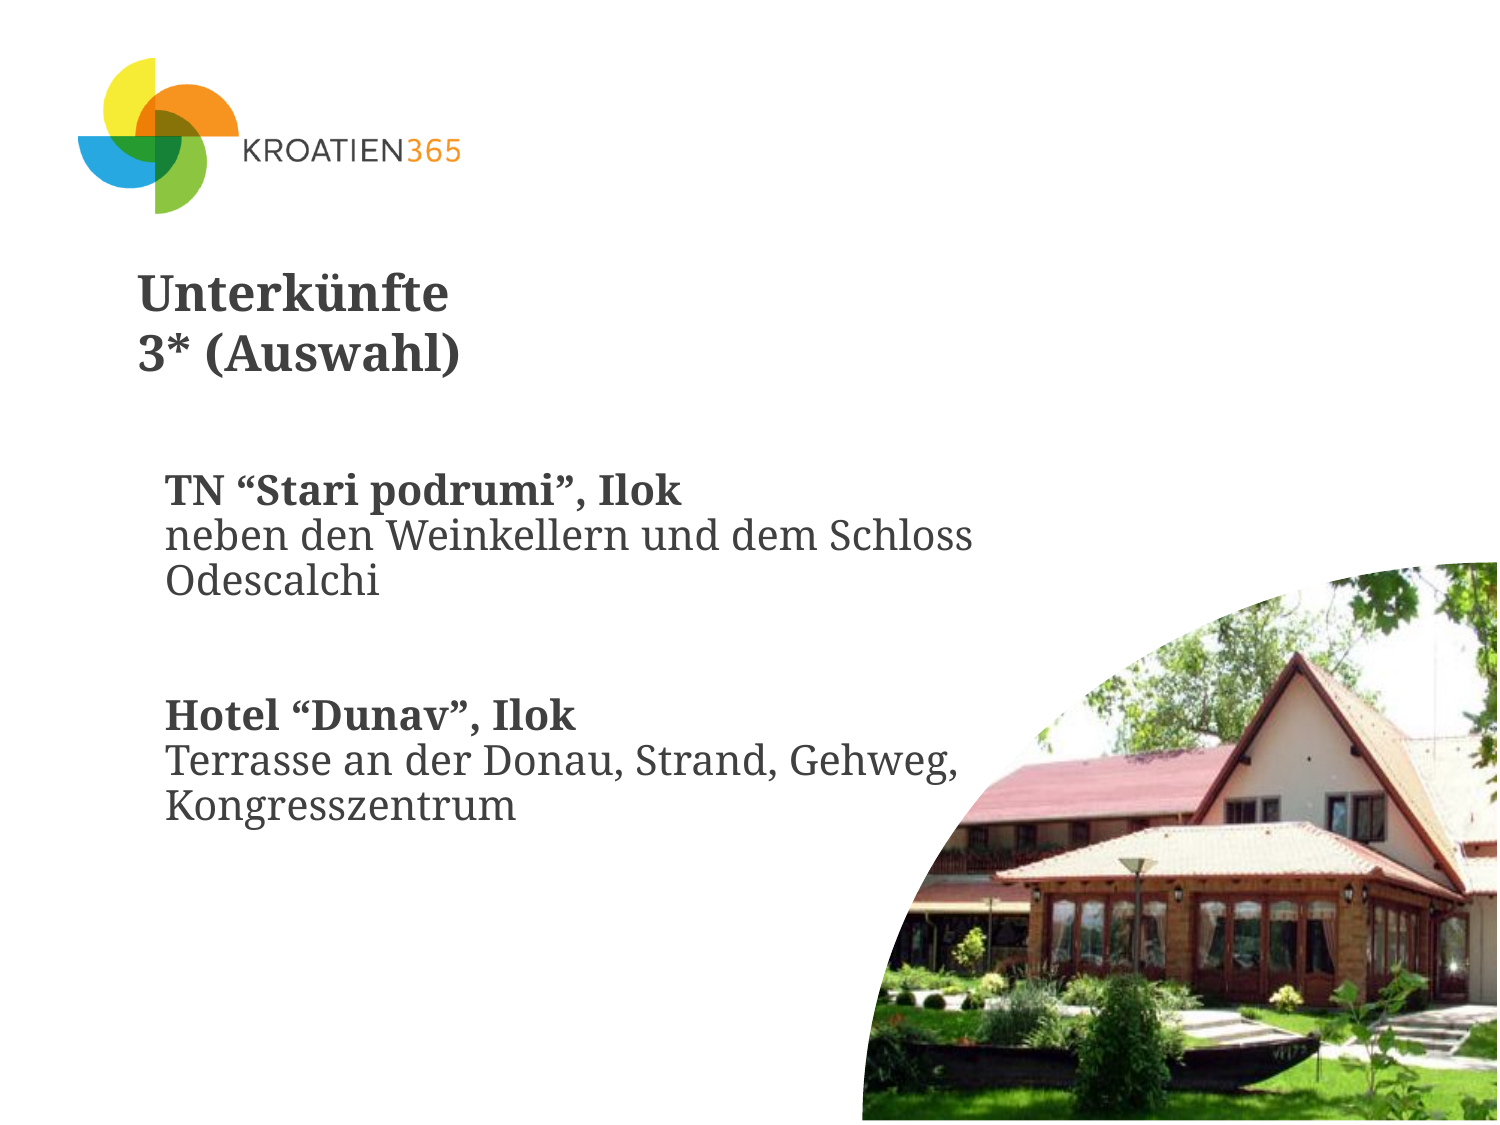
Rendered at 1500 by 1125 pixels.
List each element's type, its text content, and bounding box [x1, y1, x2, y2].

text_box [862, 562, 1497, 1121]
picture [77, 58, 460, 214]
text_box TN “Stari podrumi”, Ilok neben den Weinkellern und dem Schloss Odescalchi Hotel “Dunav”, Ilok Terrasse an der Donau, Strand, Gehweg, Kongresszentrum [149, 462, 1050, 838]
text_box Unterkünfte 3* (Auswahl) [0, 253, 750, 389]
